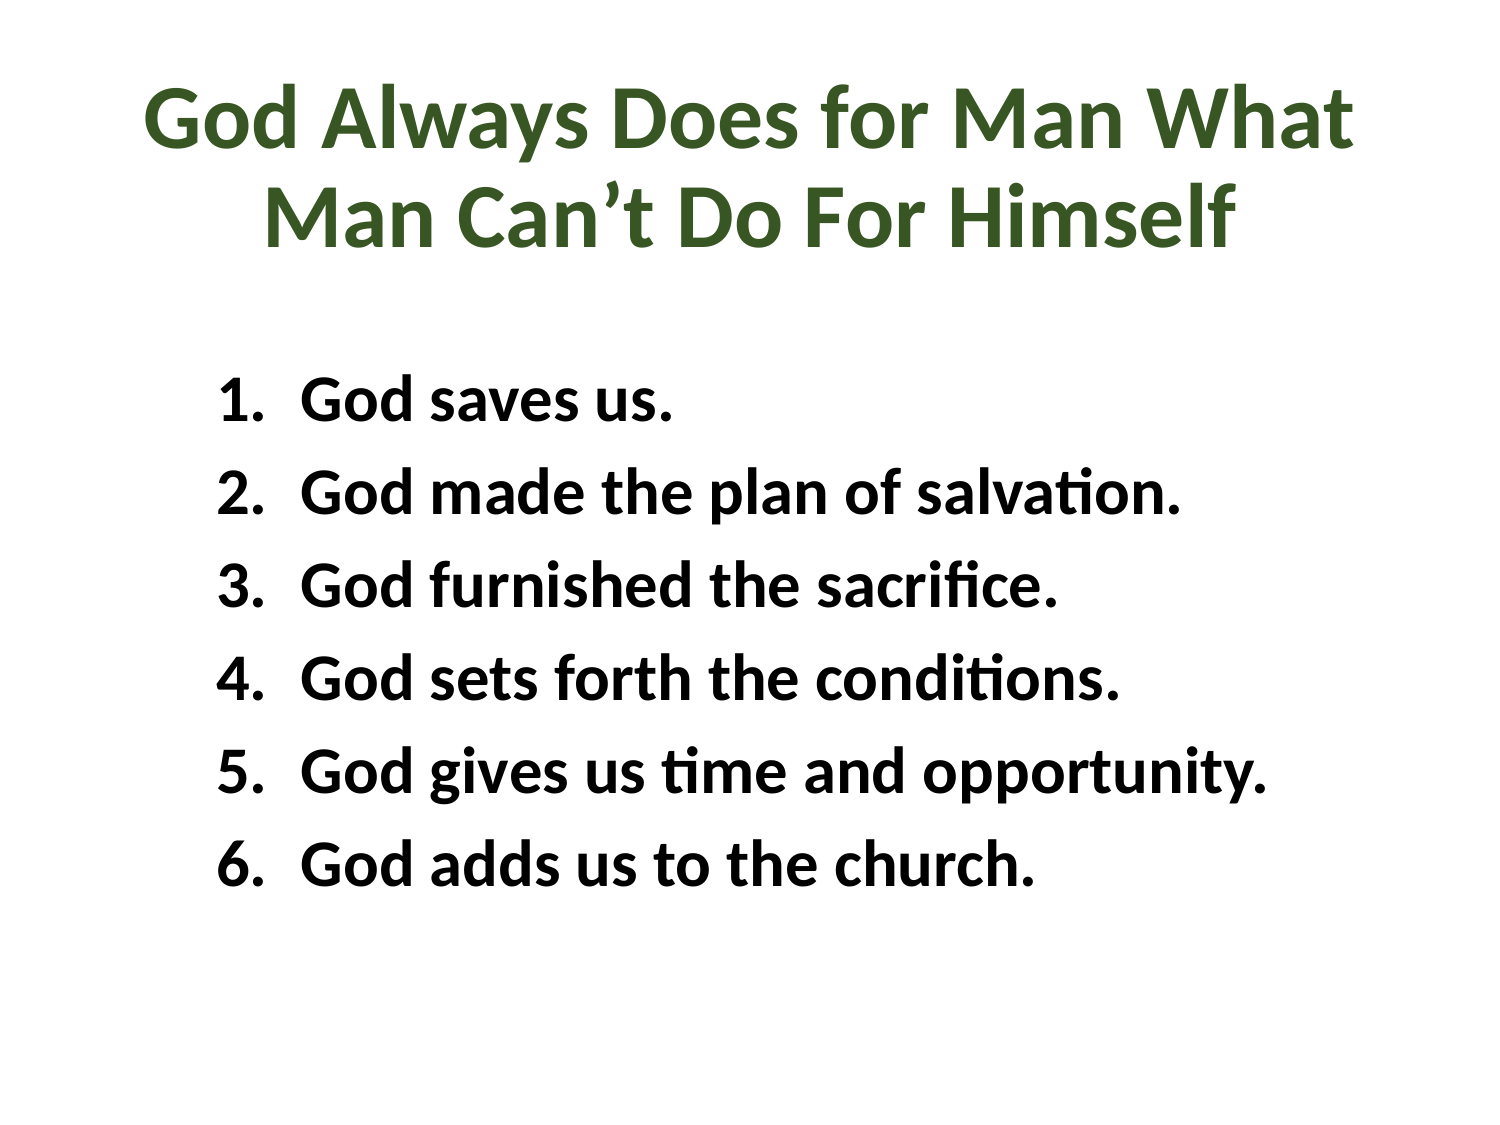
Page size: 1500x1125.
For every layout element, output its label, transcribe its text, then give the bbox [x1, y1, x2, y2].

list God saves us. God made the plan of salvation. God furnished the sacrifice. God sets forth the conditions. God gives us time and opportunity. God adds us to the church. [201, 356, 1299, 1018]
title God Always Does for Man What Man Can’t Do For Himself [103, 59, 1397, 278]
